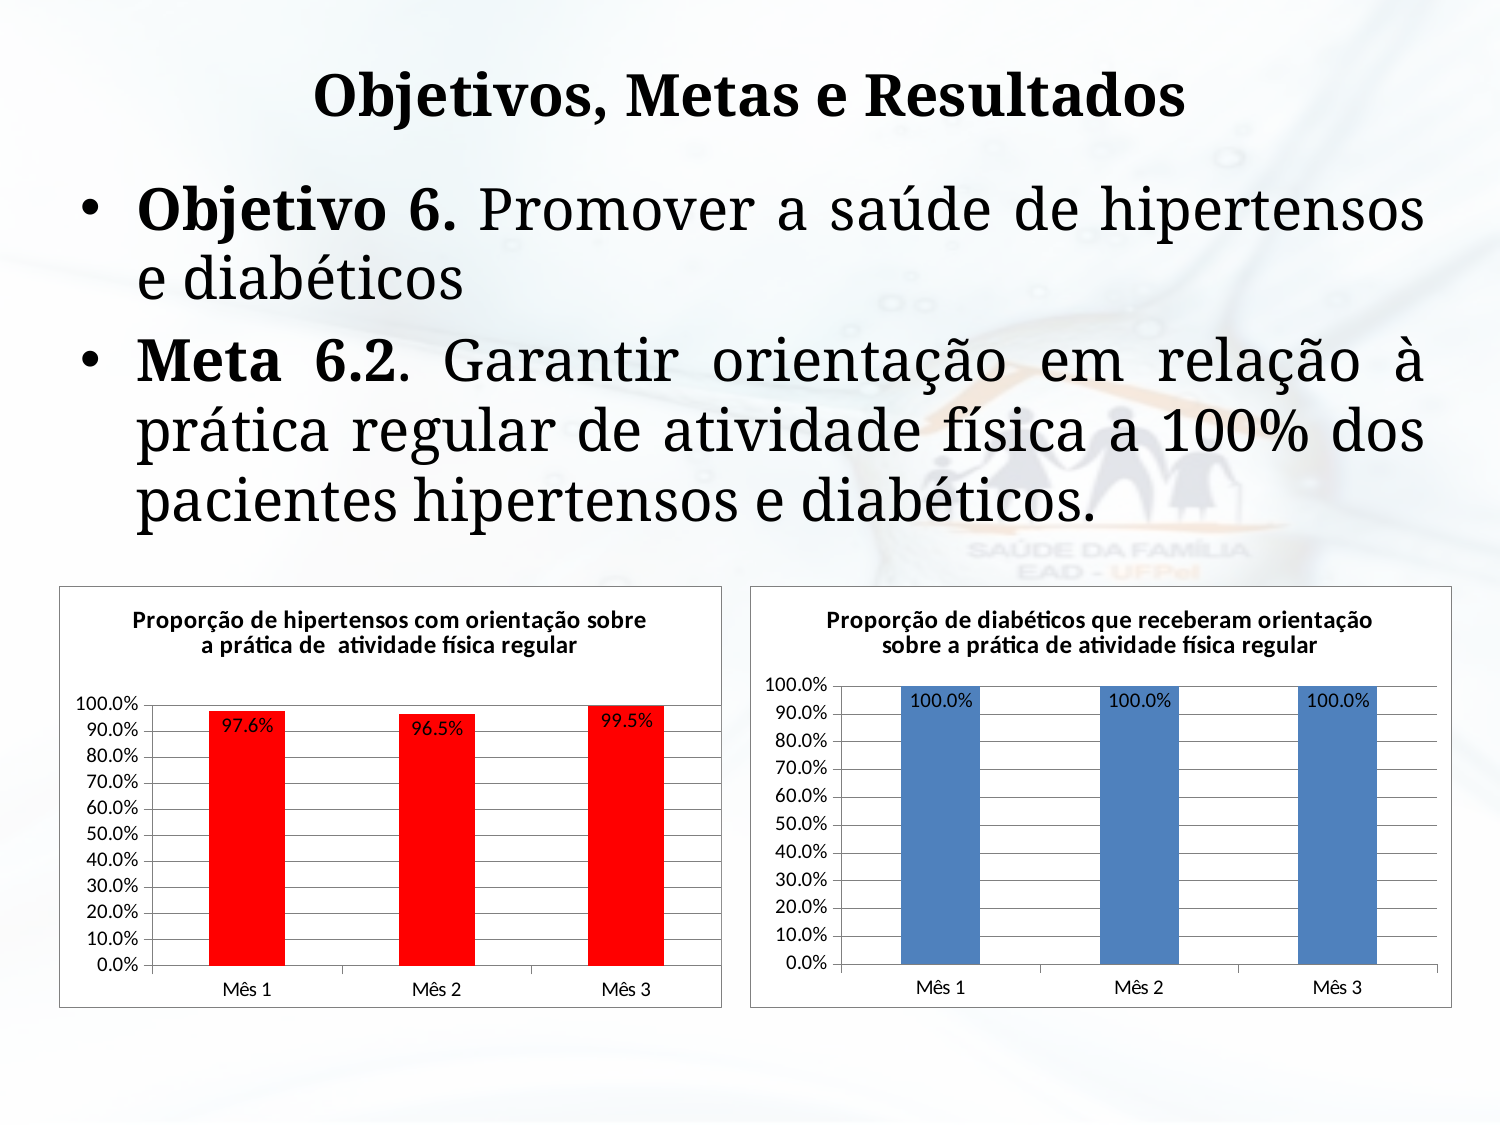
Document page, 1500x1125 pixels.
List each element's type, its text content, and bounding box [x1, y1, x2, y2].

chart [58, 585, 722, 1008]
title Objetivos, Metas e Resultados [75, 45, 1425, 141]
chart [749, 585, 1452, 1008]
list Objetivo 6. Promover a saúde de hipertensos e diabéticos Meta 6.2. Garantir orientação em relação à prática regular de atividade física a 100% dos pacientes hipertensos e diabéticos. [64, 164, 1442, 1055]
